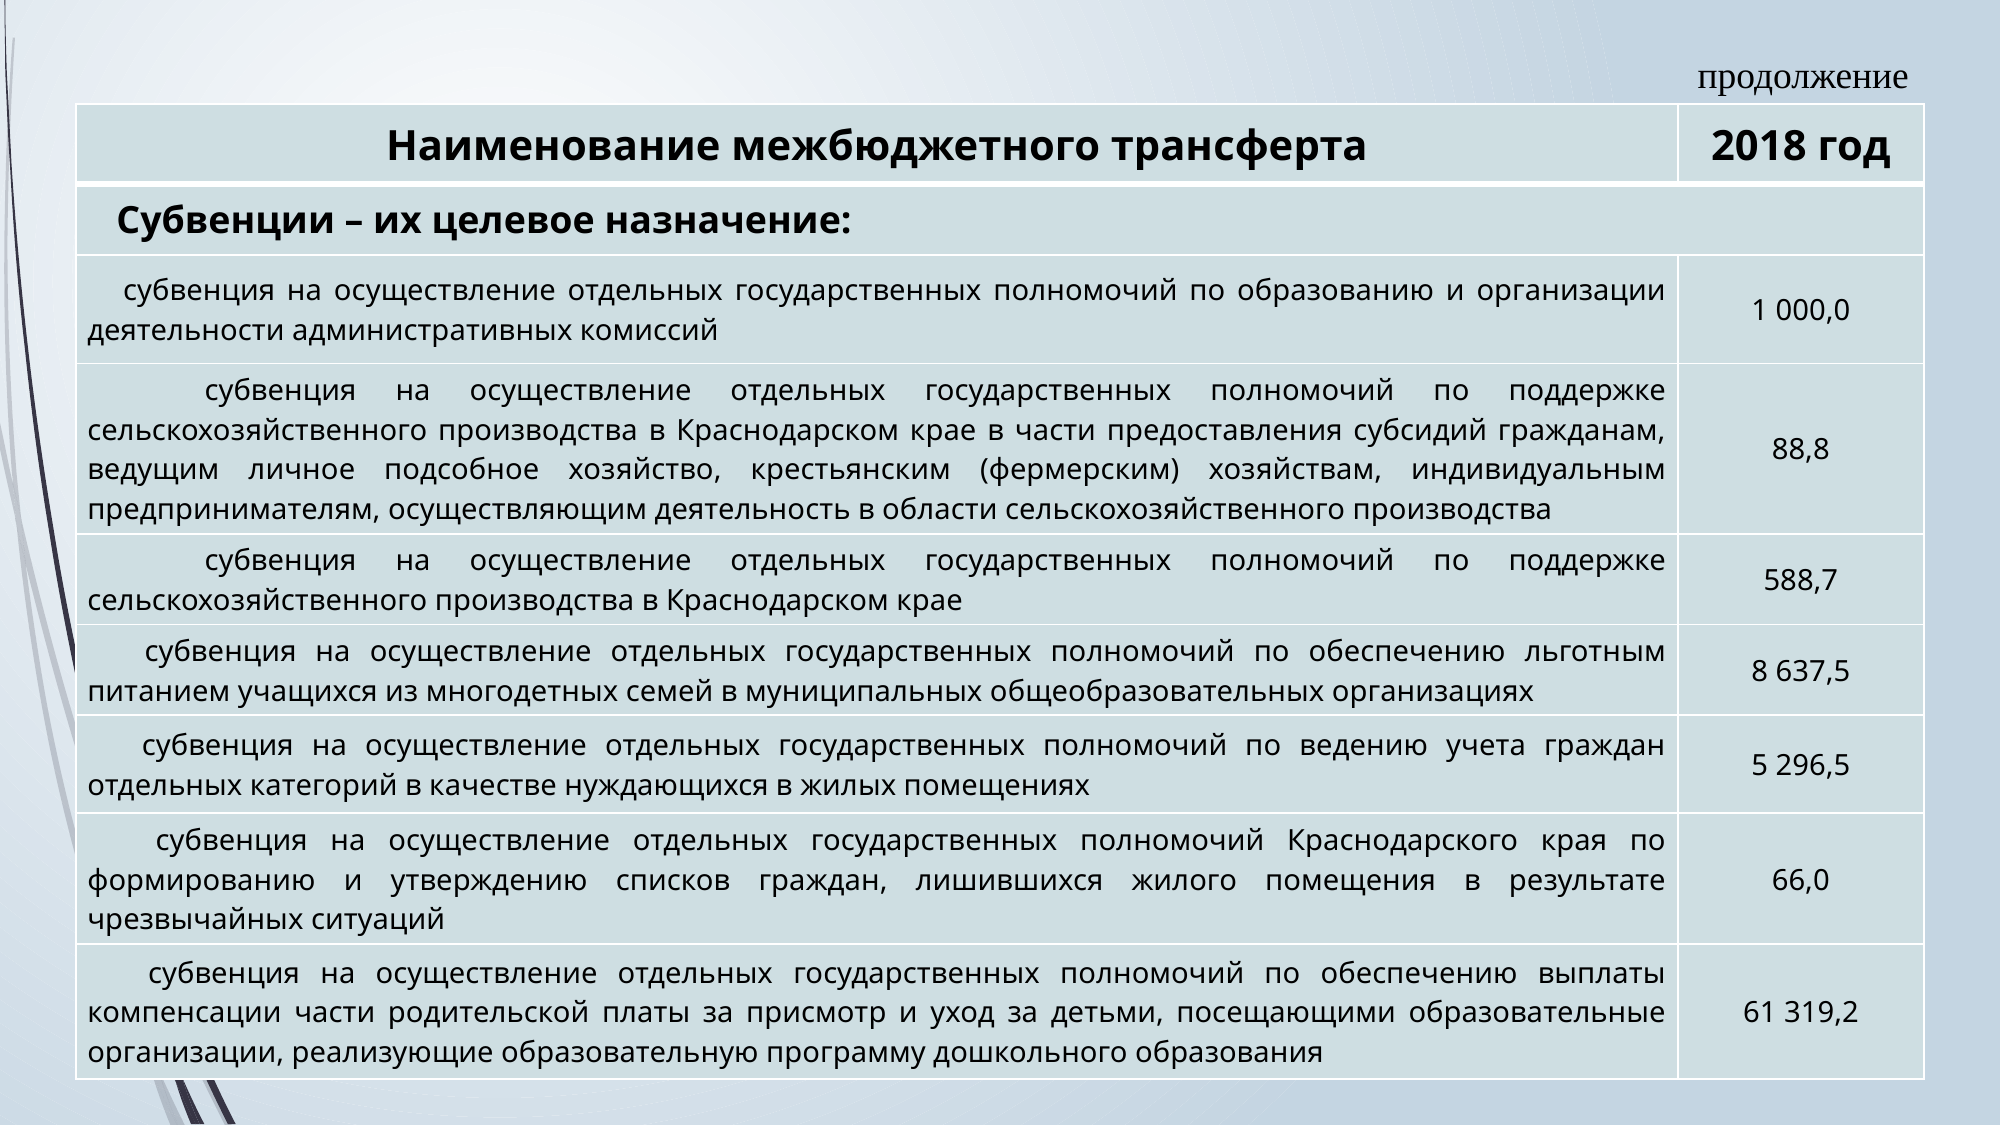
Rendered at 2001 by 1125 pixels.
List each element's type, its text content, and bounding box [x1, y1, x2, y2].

table_cell 61 319,2 [1679, 945, 1923, 1078]
table_cell субвенция на осуществление отдельных государственных полномочий по обеспечению льготным питанием учащихся из многодетных семей в муниципальных общеобразовательных организациях [77, 625, 1677, 714]
table_cell 8 637,5 [1679, 625, 1923, 714]
table_cell 1 000,0 [1679, 256, 1923, 363]
table_cell субвенция на осуществление отдельных государственных полномочий по поддержке сельскохозяйственного производства в Краснодарском крае [77, 535, 1677, 624]
table_cell 5 296,5 [1679, 716, 1923, 812]
table_cell 88,8 [1679, 364, 1923, 533]
table_cell субвенция на осуществление отдельных государственных полномочий Краснодарского края по формированию и утверждению списков граждан, лишившихся жилого помещения в результате чрезвычайных ситуаций [77, 814, 1677, 943]
table_cell субвенция на осуществление отдельных государственных полномочий по образованию и организации деятельности административных комиссий [77, 256, 1677, 363]
text_box продолжение [1616, 43, 1924, 104]
table_cell Субвенции – их целевое назначение: [77, 187, 1923, 254]
table_cell 588,7 [1679, 535, 1923, 624]
table_cell субвенция на осуществление отдельных государственных полномочий по ведению учета граждан отдельных категорий в качестве нуждающихся в жилых помещениях [77, 716, 1677, 812]
table_cell субвенция на осуществление отдельных государственных полномочий по обеспечению выплаты компенсации части родительской платы за присмотр и уход за детьми, посещающими образовательные организации, реализующие образовательную программу дошкольного образования [77, 945, 1677, 1078]
table_header Наименование межбюджетного трансферта [77, 105, 1677, 181]
table_header 2018 год [1679, 105, 1923, 181]
table_cell субвенция на осуществление отдельных государственных полномочий по поддержке сельскохозяйственного производства в Краснодарском крае в части предоставления субсидий гражданам, ведущим личное подсобное хозяйство, крестьянским (фермерским) хозяйствам, индивидуальным предпринимателям, осуществляющим деятельность в области сельскохозяйственного производства [77, 364, 1677, 533]
table_cell 66,0 [1679, 814, 1923, 943]
